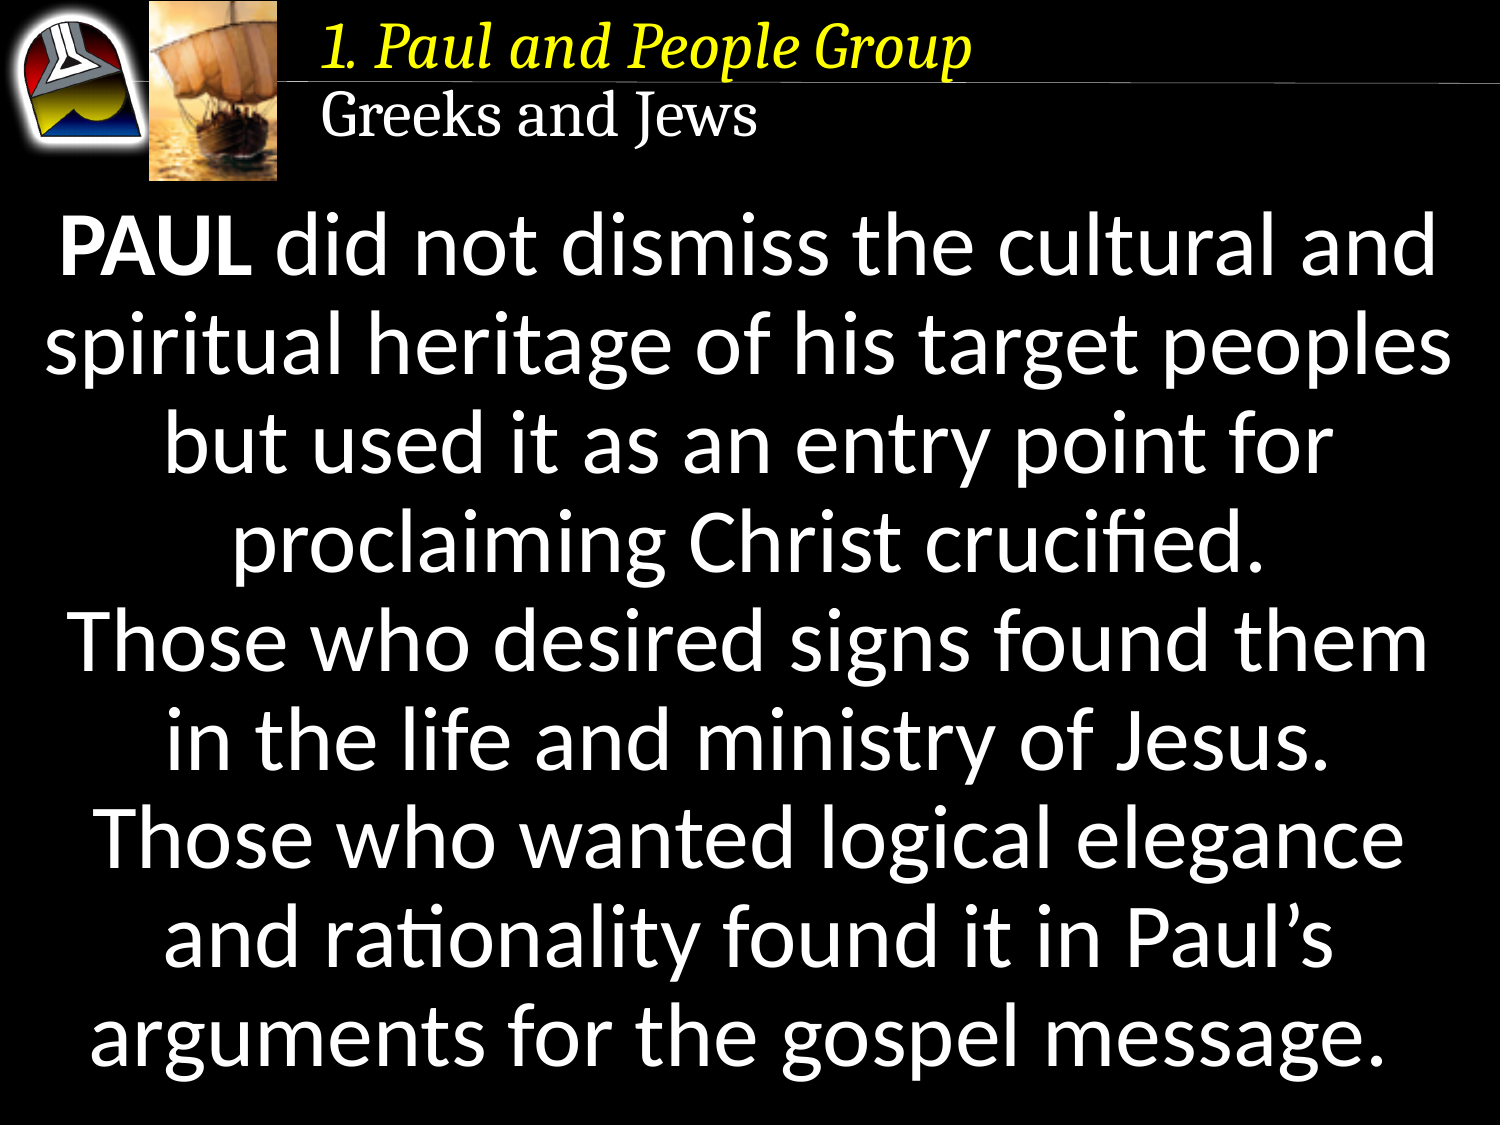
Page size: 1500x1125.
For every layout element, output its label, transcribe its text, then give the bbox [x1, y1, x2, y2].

text_box Paul did not dismiss the cultural and spiritual heritage of his target peoples but used it as an entry point for proclaiming Christ crucified. Those who desired signs found them in the life and ministry of Jesus. Those who wanted logical elegance and rationality found it in Paul’s arguments for the gospel message. [0, 196, 1500, 1094]
text_box 1. Paul and People Group Greeks and Jews [306, 6, 1005, 158]
picture [0, 0, 277, 181]
